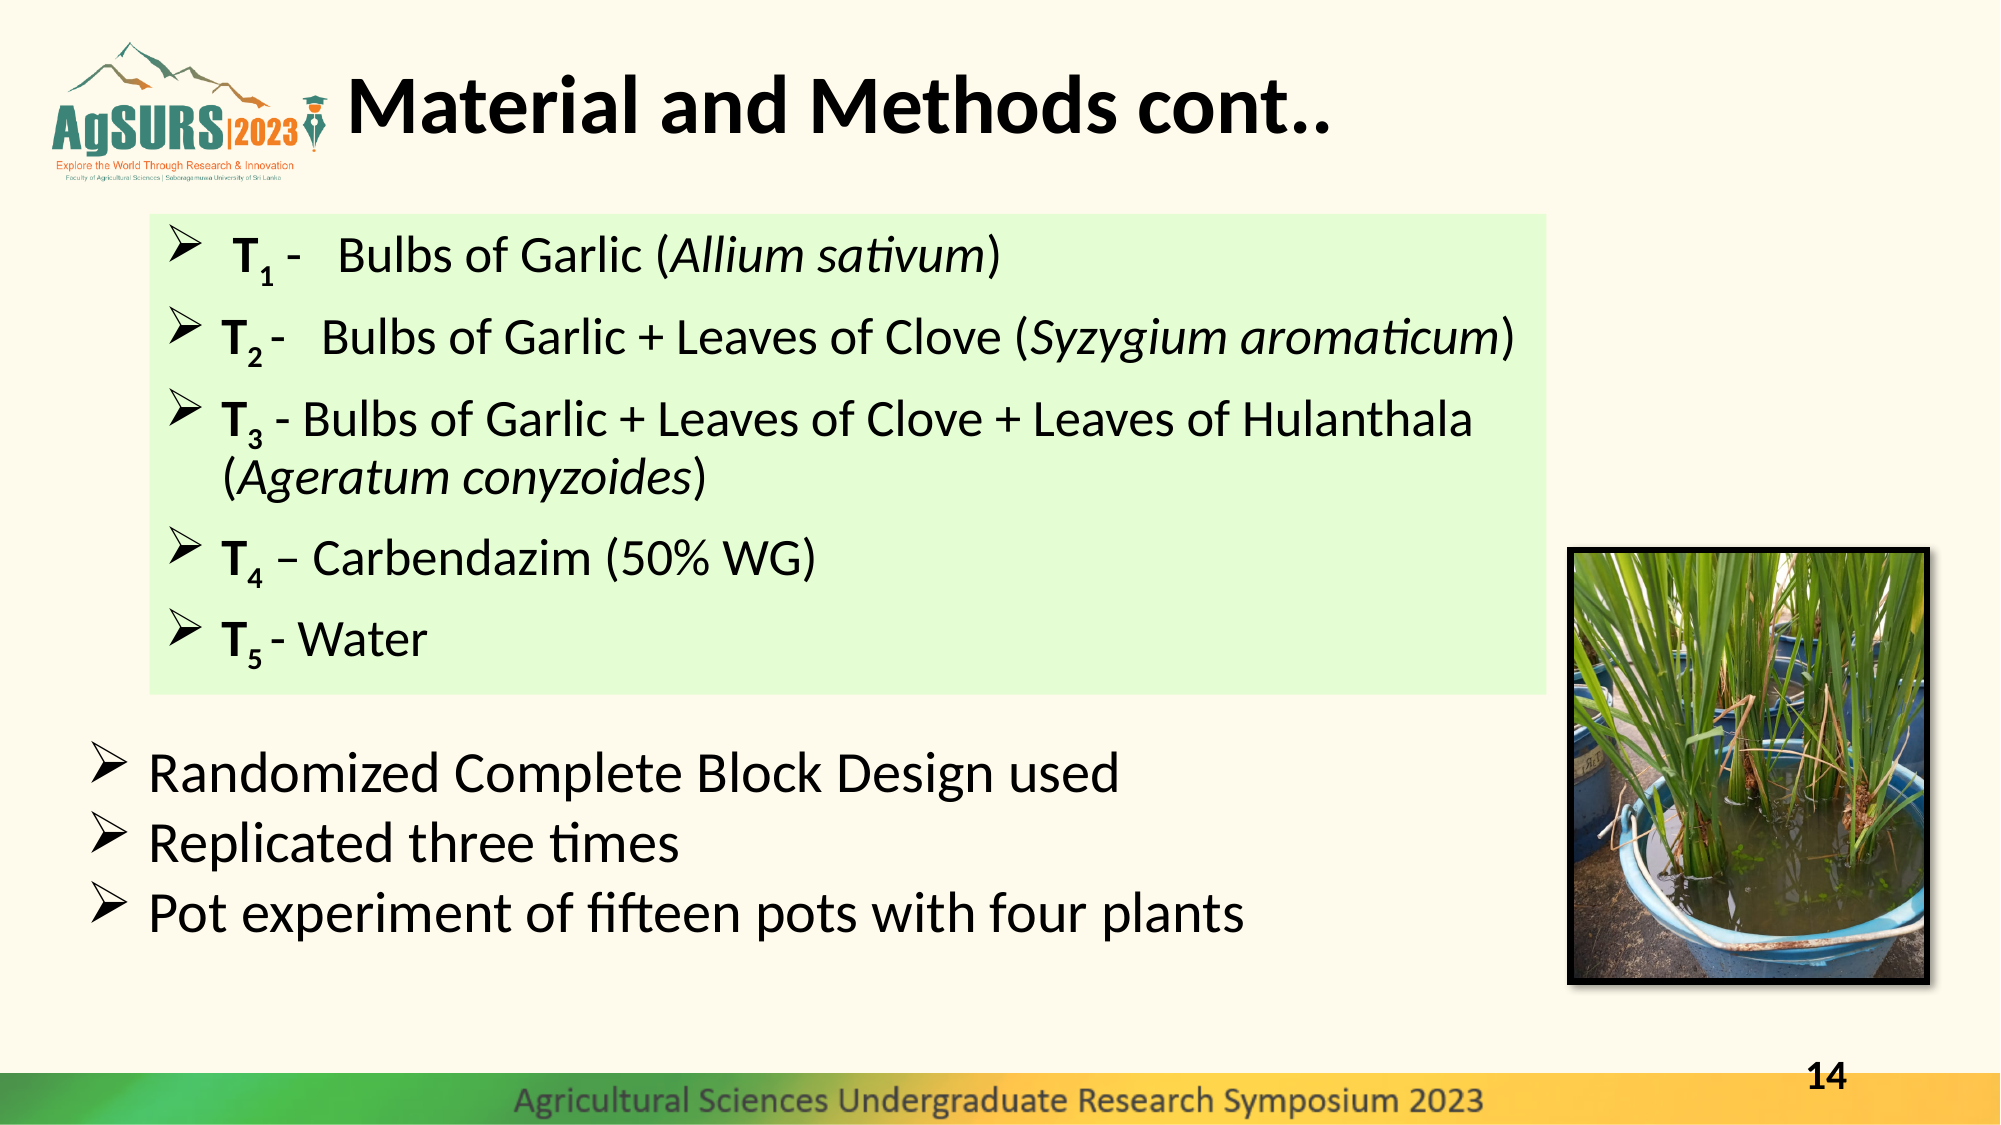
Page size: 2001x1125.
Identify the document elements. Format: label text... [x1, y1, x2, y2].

list T1 - Bulbs of Garlic (Allium sativum) T2 - Bulbs of Garlic + Leaves of Clove (Syzygium aromaticum) T3 - Bulbs of Garlic + Leaves of Clove + Leaves of Hulanthala (Ageratum conyzoides) T4 – Carbendazim (50% WG) T5 - Water [149, 213, 1547, 695]
picture [0, 0, 2000, 1125]
text_box Randomized Complete Block Design used Replicated three times Pot experiment of fifteen pots with four plants [71, 727, 1800, 1060]
slide_number 14 [1412, 1042, 1863, 1103]
title Material and Methods cont.. [331, 38, 1863, 175]
